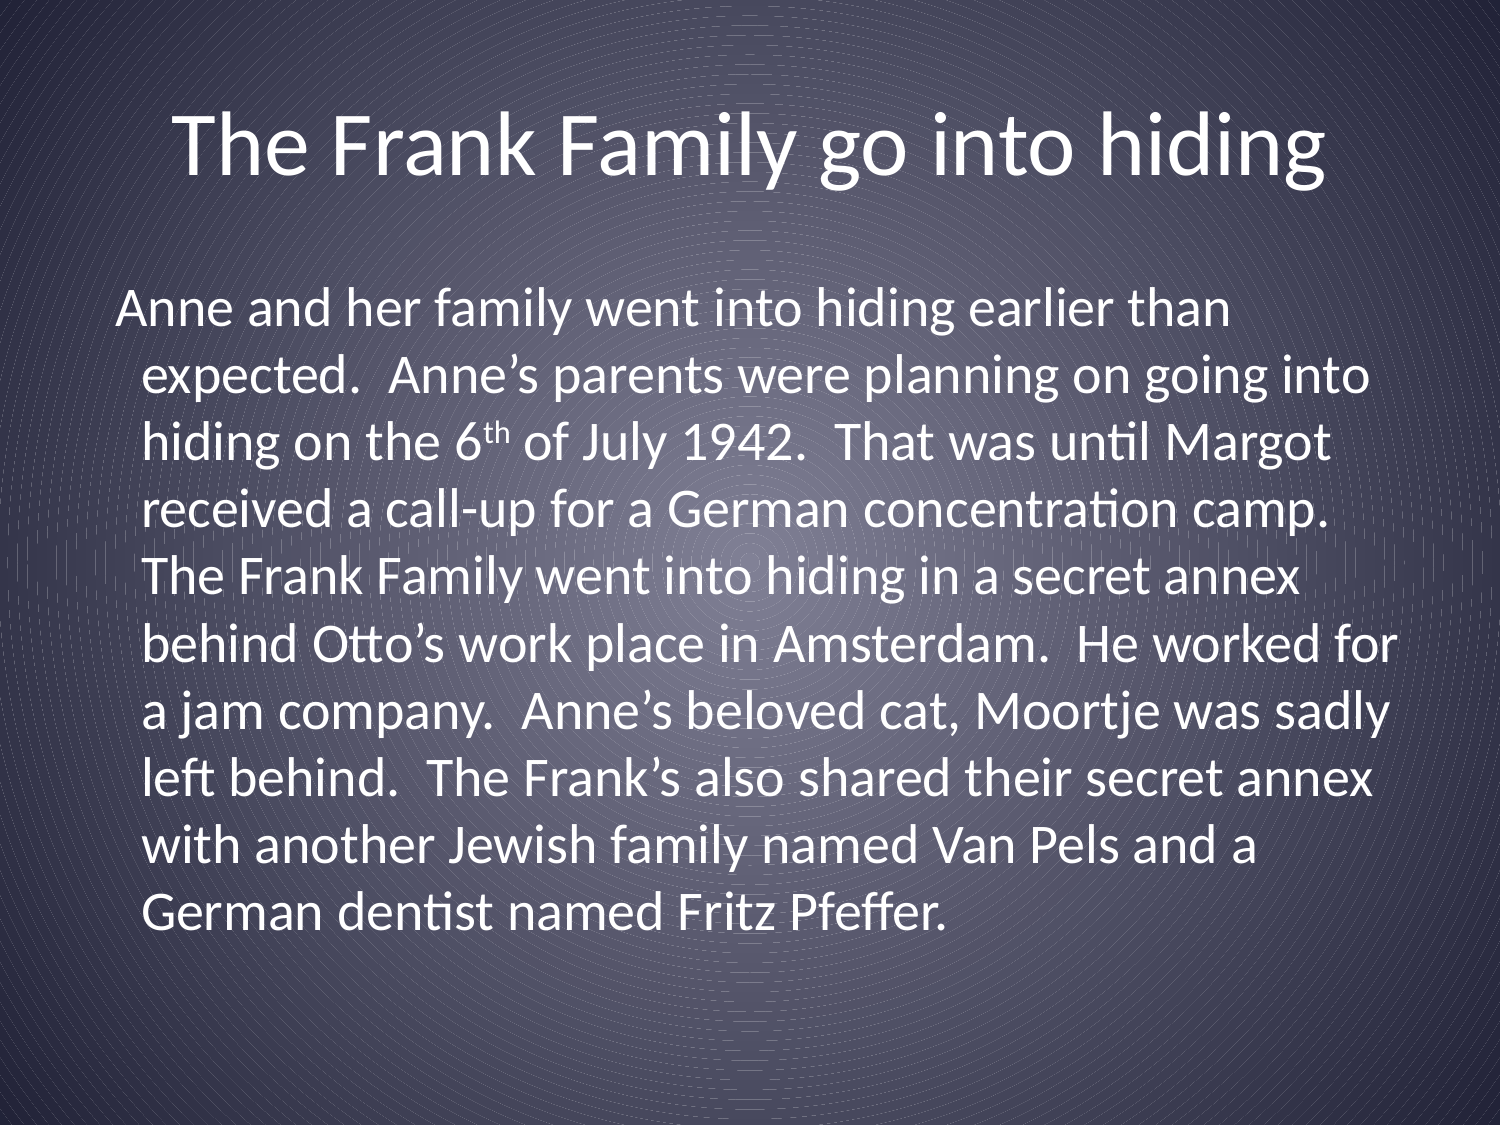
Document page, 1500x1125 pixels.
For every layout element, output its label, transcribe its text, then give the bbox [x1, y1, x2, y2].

list Anne and her family went into hiding earlier than expected. Anne’s parents were planning on going into hiding on the 6th of July 1942. That was until Margot received a call-up for a German concentration camp. The Frank Family went into hiding in a secret annex behind Otto’s work place in Amsterdam. He worked for a jam company. Anne’s beloved cat, Moortje was sadly left behind. The Frank’s also shared their secret annex with another Jewish family named Van Pels and a German dentist named Fritz Pfeffer. [75, 262, 1425, 1005]
title The Frank Family go into hiding [75, 45, 1425, 233]
